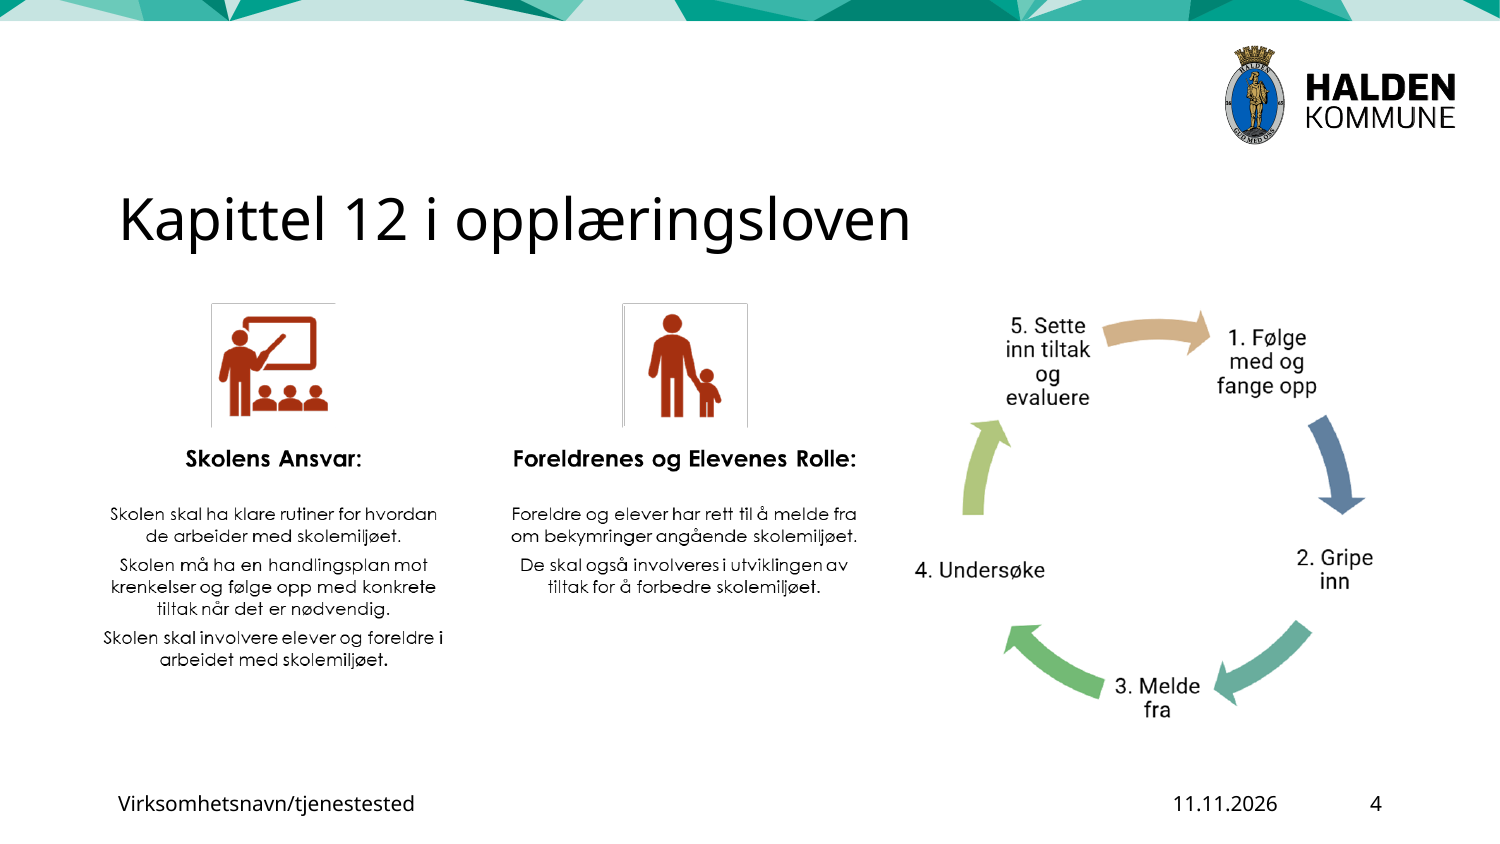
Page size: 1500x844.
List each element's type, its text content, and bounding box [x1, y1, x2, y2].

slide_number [1059, 782, 1292, 827]
picture [0, 0, 1500, 844]
title Kapittel 12 i opplæringsloven [103, 168, 1214, 275]
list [912, 273, 1383, 747]
footer Virksomhetsnavn/tjenestested [103, 782, 1004, 827]
slide_number 4 [1292, 782, 1397, 827]
